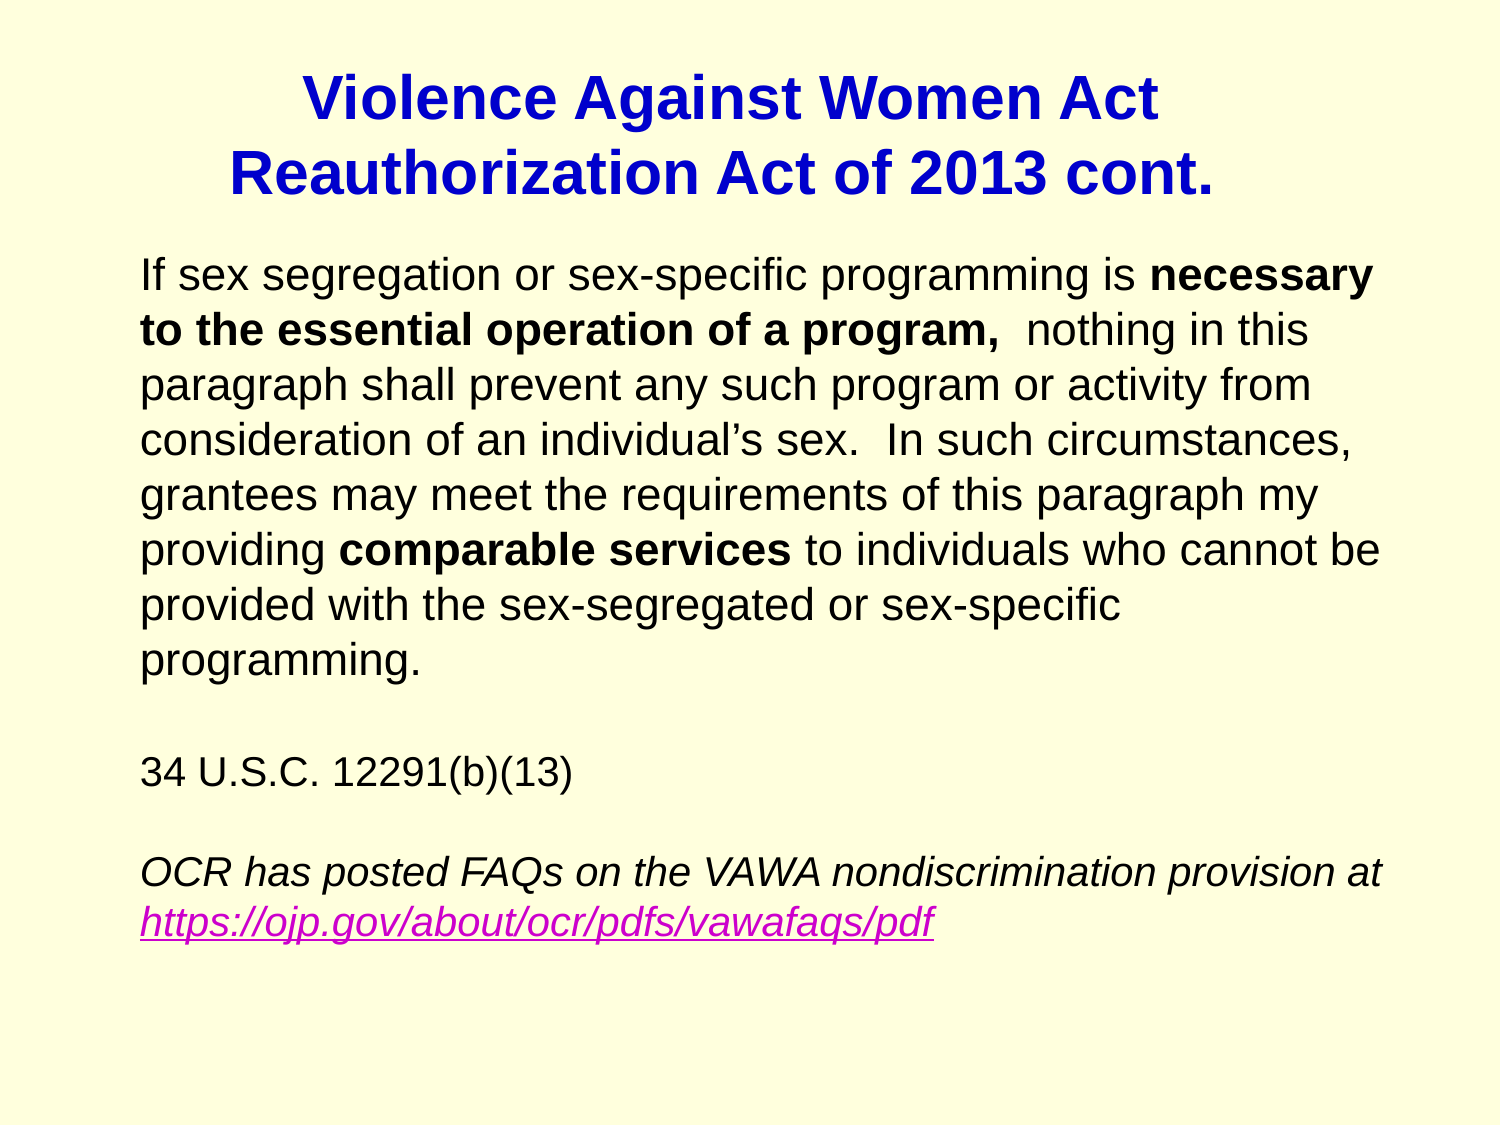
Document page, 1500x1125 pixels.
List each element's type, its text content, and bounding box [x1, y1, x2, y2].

text_box If sex segregation or sex-specific programming is necessary to the essential operation of a program, nothing in this paragraph shall prevent any such program or activity from consideration of an individual’s sex. In such circumstances, grantees may meet the requirements of this paragraph my providing comparable services to individuals who cannot be provided with the sex-segregated or sex-specific programming. 34 U.S.C. 12291(b)(13) OCR has posted FAQs on the VAWA nondiscrimination provision at https://ojp.gov/about/ocr/pdfs/vawafaqs/pdf [124, 237, 1400, 1003]
text_box Violence Against Women Act Reauthorization Act of 2013 cont. [174, 50, 1288, 237]
